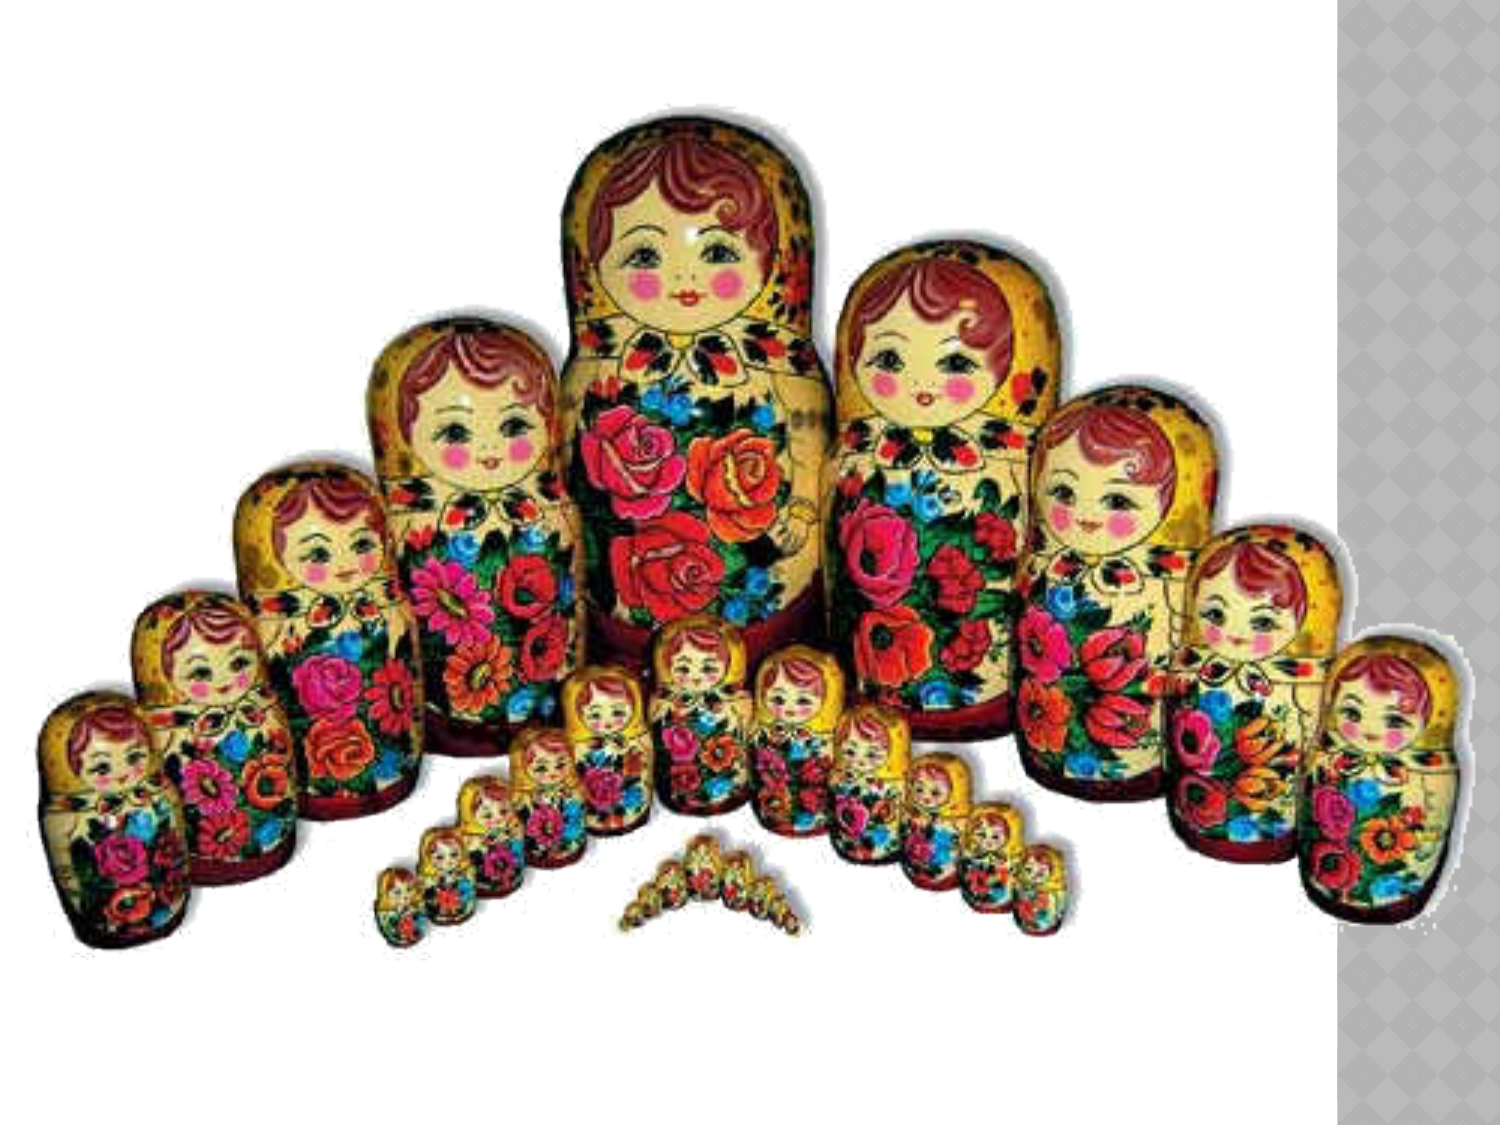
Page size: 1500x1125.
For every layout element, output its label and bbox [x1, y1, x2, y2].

picture [0, 77, 1500, 989]
